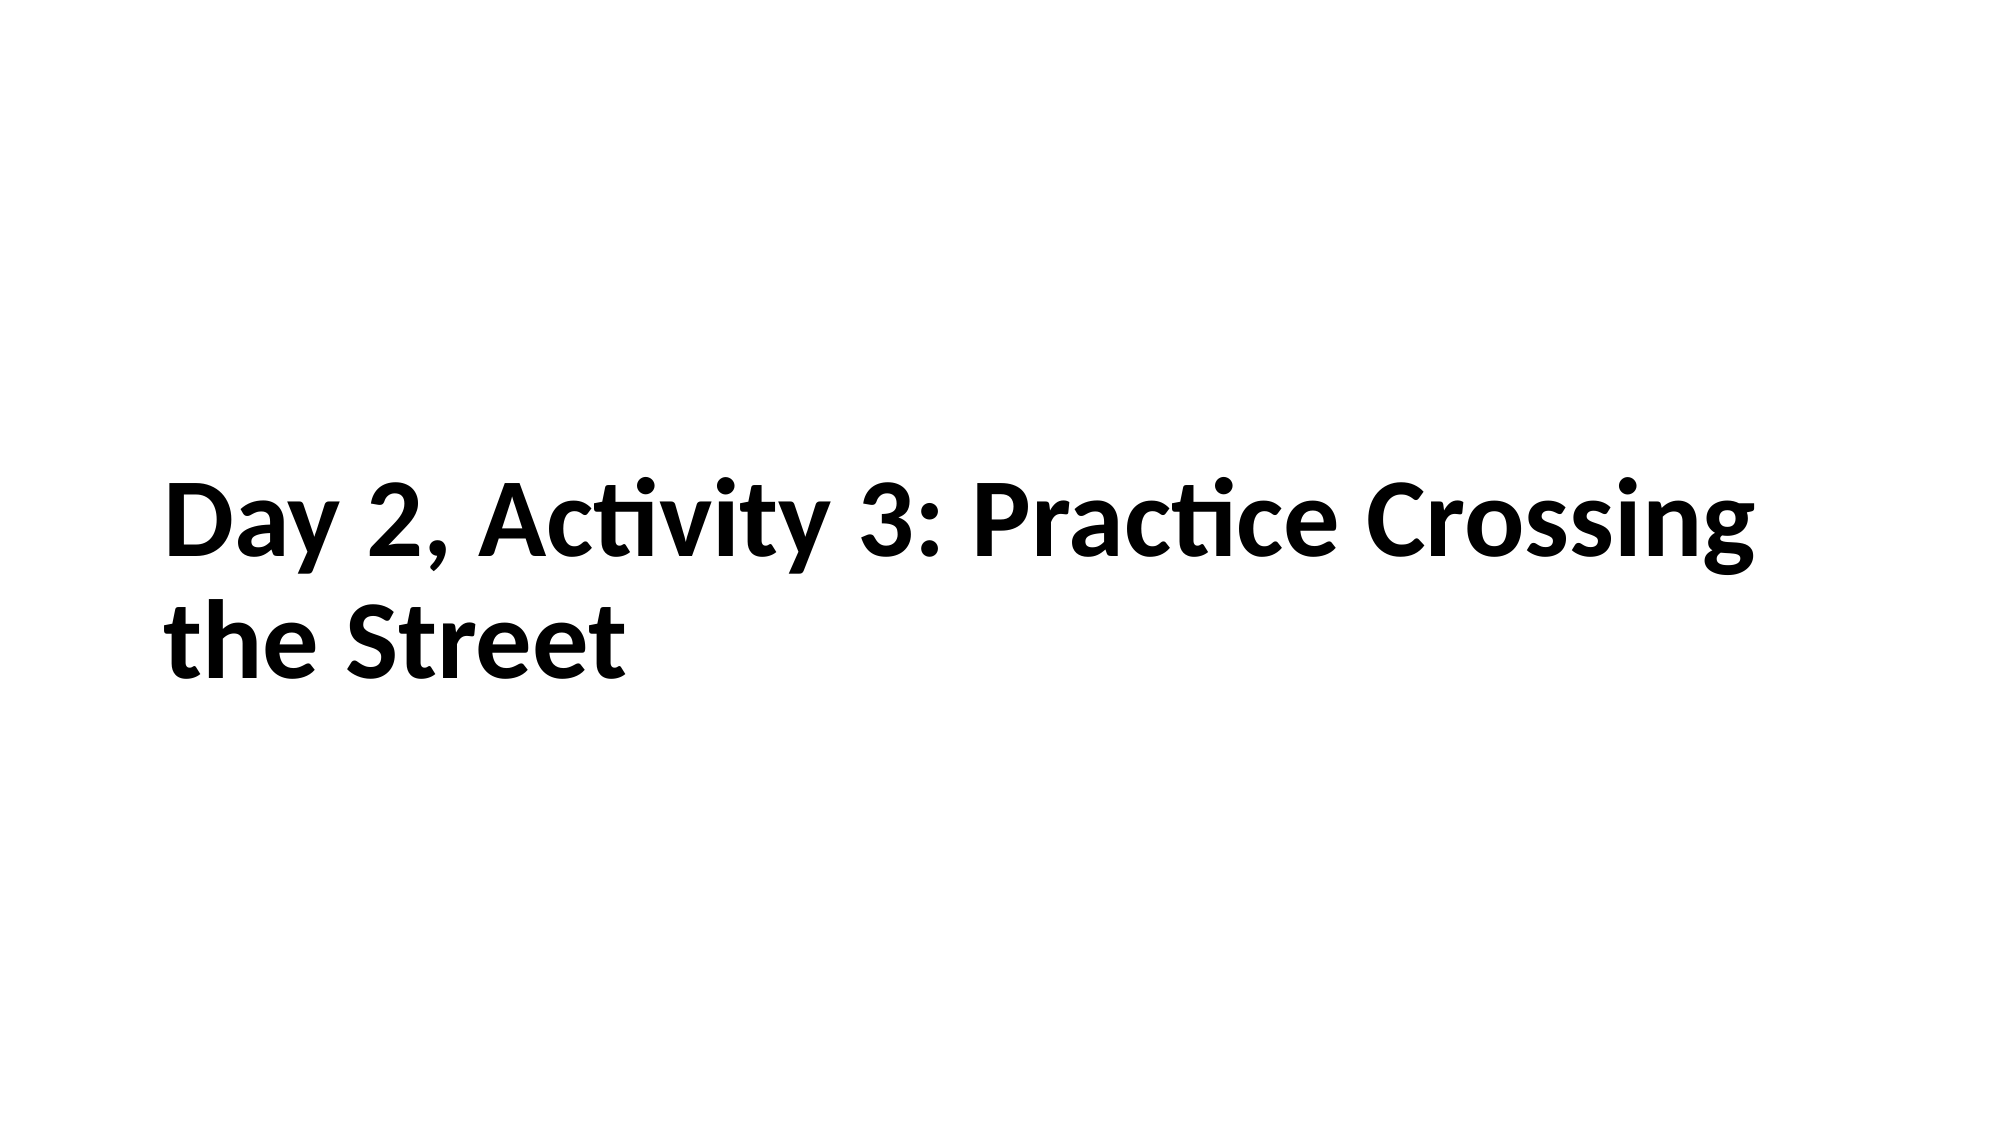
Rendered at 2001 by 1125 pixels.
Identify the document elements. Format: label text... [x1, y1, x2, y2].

title Day 2, Activity 3: Practice Crossing the Street [148, 430, 1874, 733]
